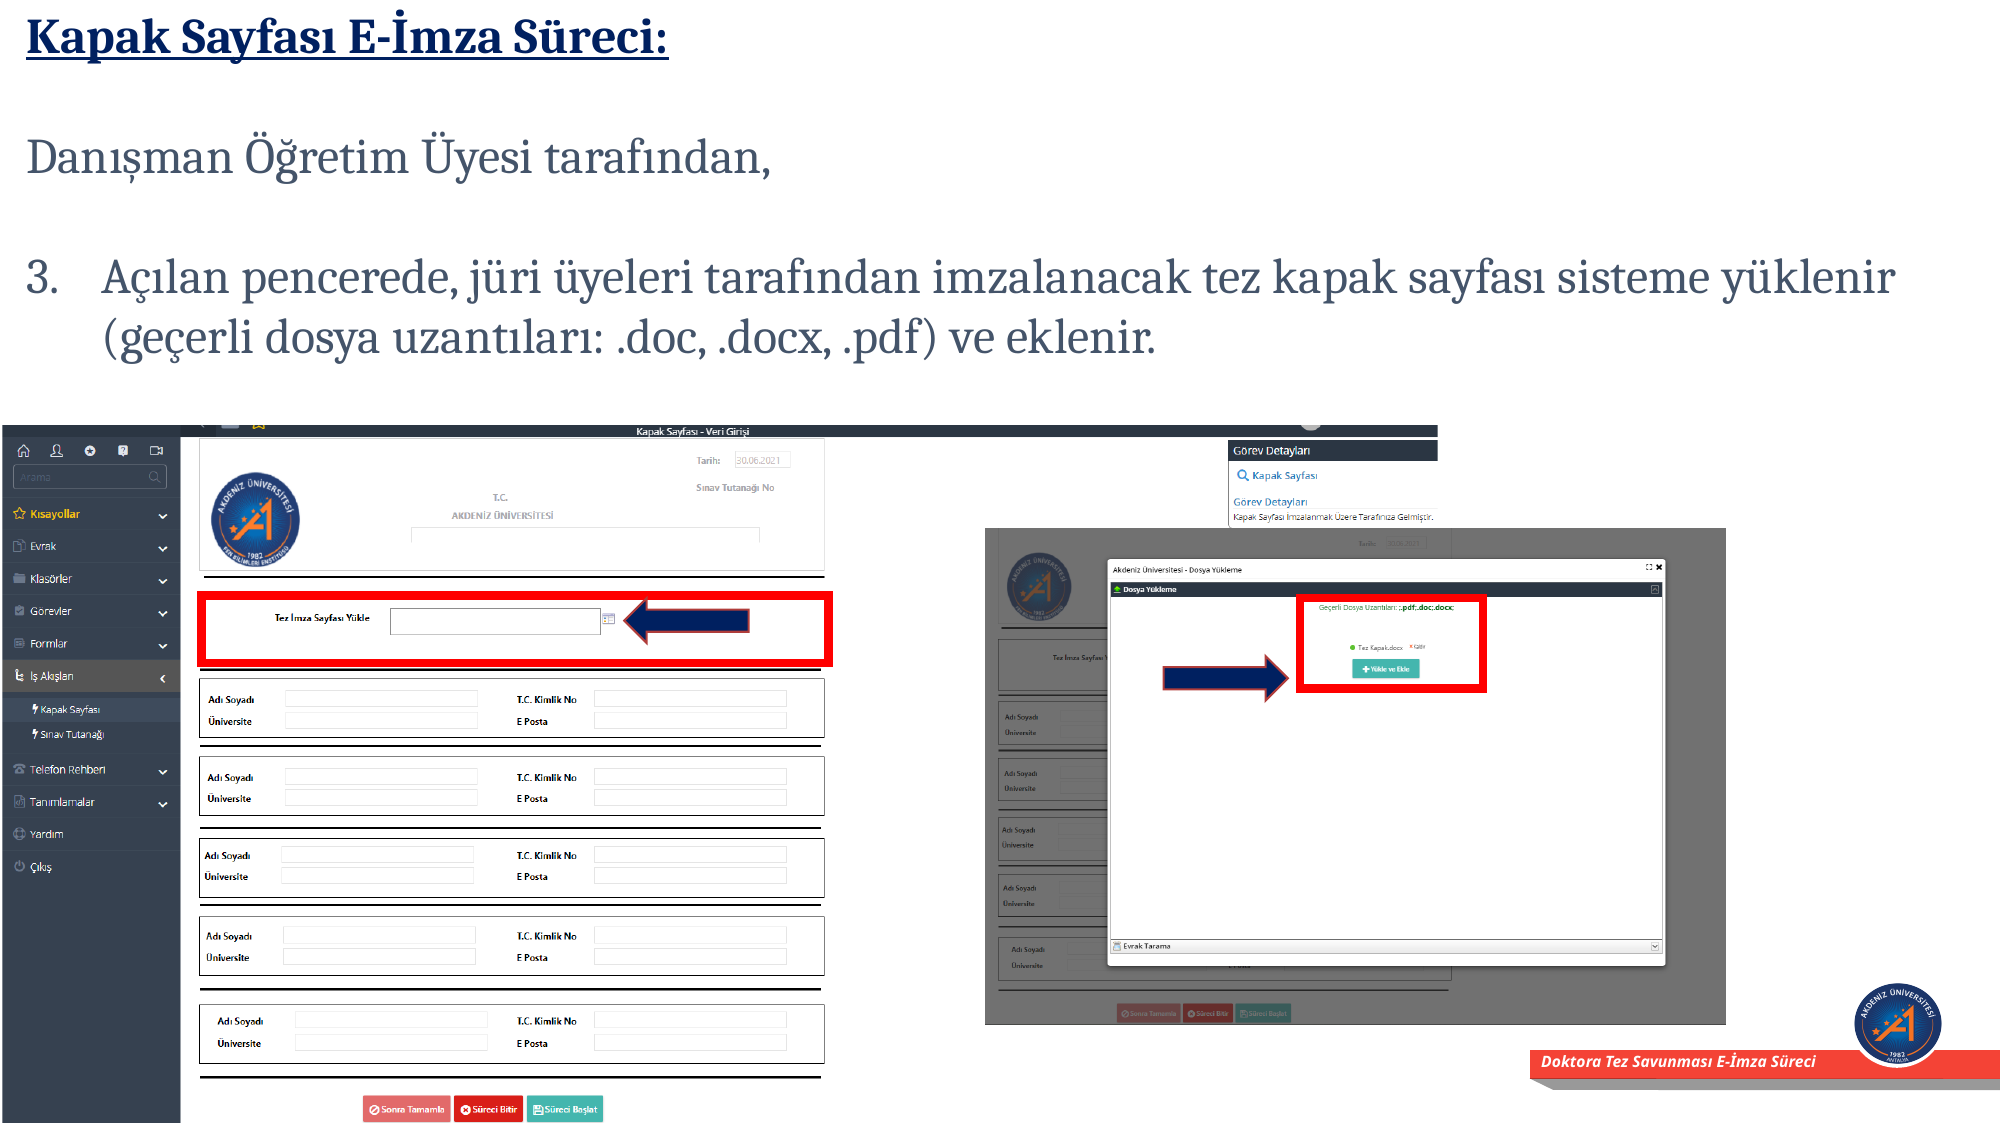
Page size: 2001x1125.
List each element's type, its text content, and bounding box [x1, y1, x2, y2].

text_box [1334, 981, 2000, 1125]
text_box Kapak Sayfası E-İmza Süreci: Danışman Öğretim Üyesi tarafından, Açılan pencerede, jüri üyeleri tarafından imzalanacak tez kapak sayfası sisteme yüklenir (geçerli dosya uzantıları: .doc, .docx, .pdf) ve eklenir. [11, 0, 1957, 372]
picture [2, 424, 1726, 1123]
